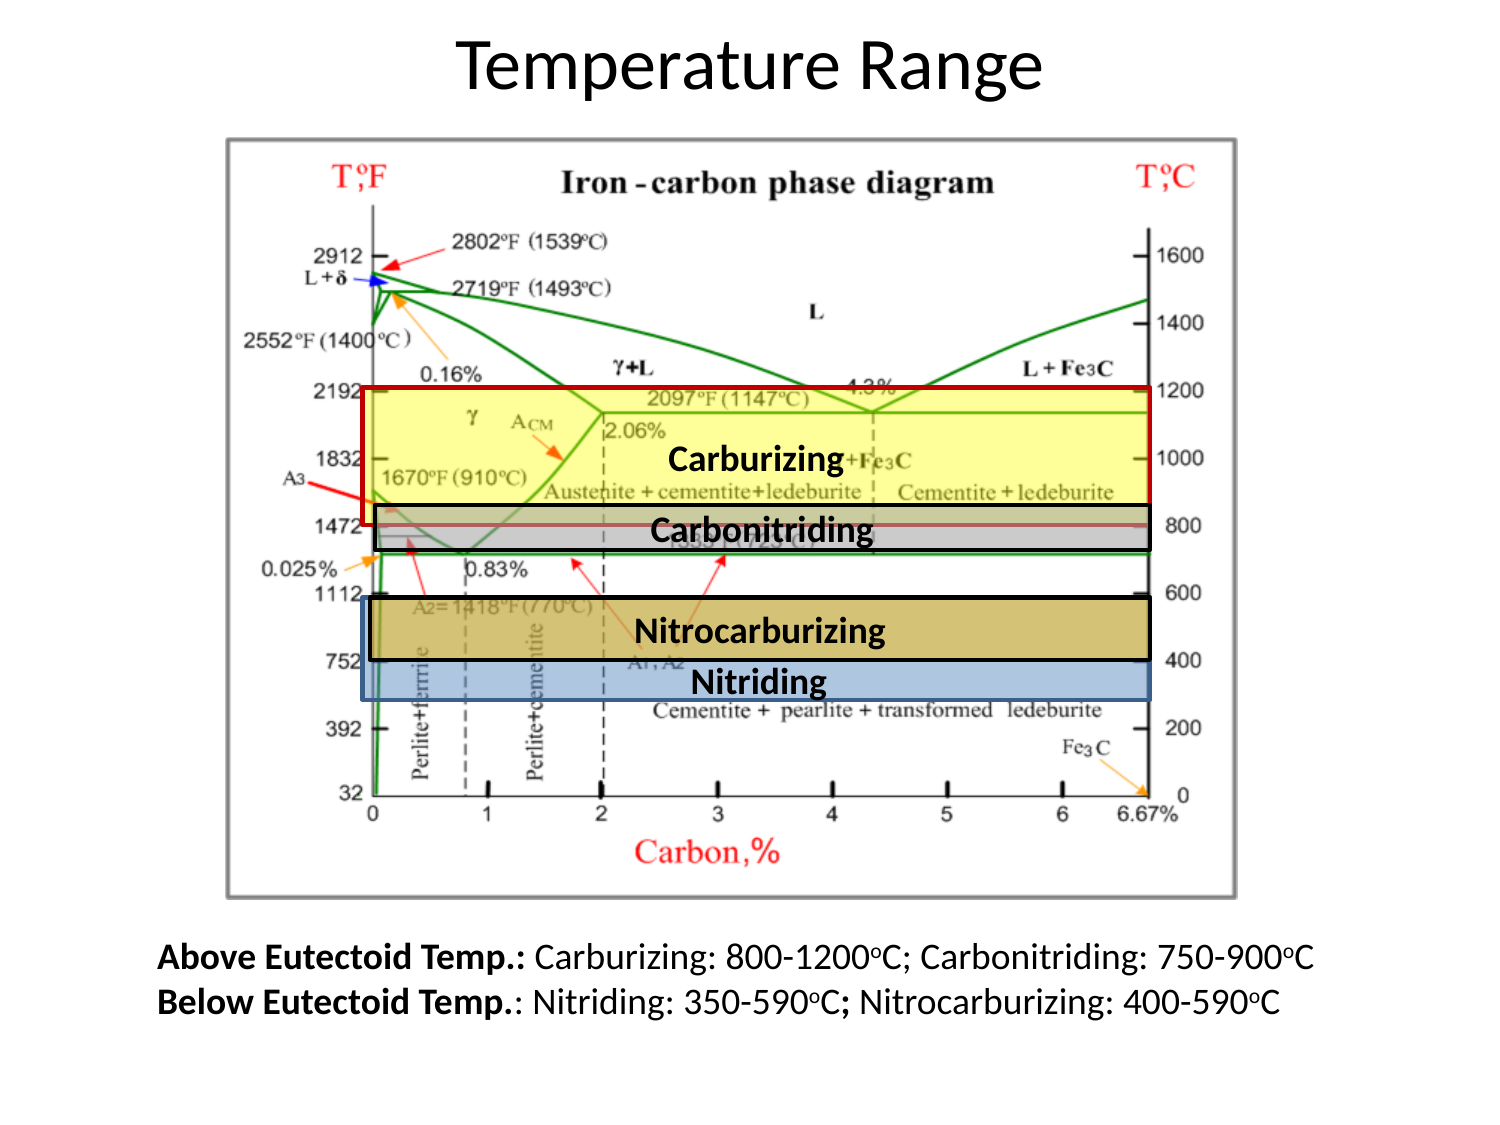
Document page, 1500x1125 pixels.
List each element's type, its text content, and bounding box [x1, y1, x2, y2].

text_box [224, 137, 1238, 901]
text_box Above Eutectoid Temp.: Carburizing: 800-1200oC; Carbonitriding: 750-900oC Below Eutectoid Temp.: Nitriding: 350-590oC; Nitrocarburizing: 400-590oC [142, 924, 1338, 1075]
title Temperature Range [75, 7, 1425, 113]
